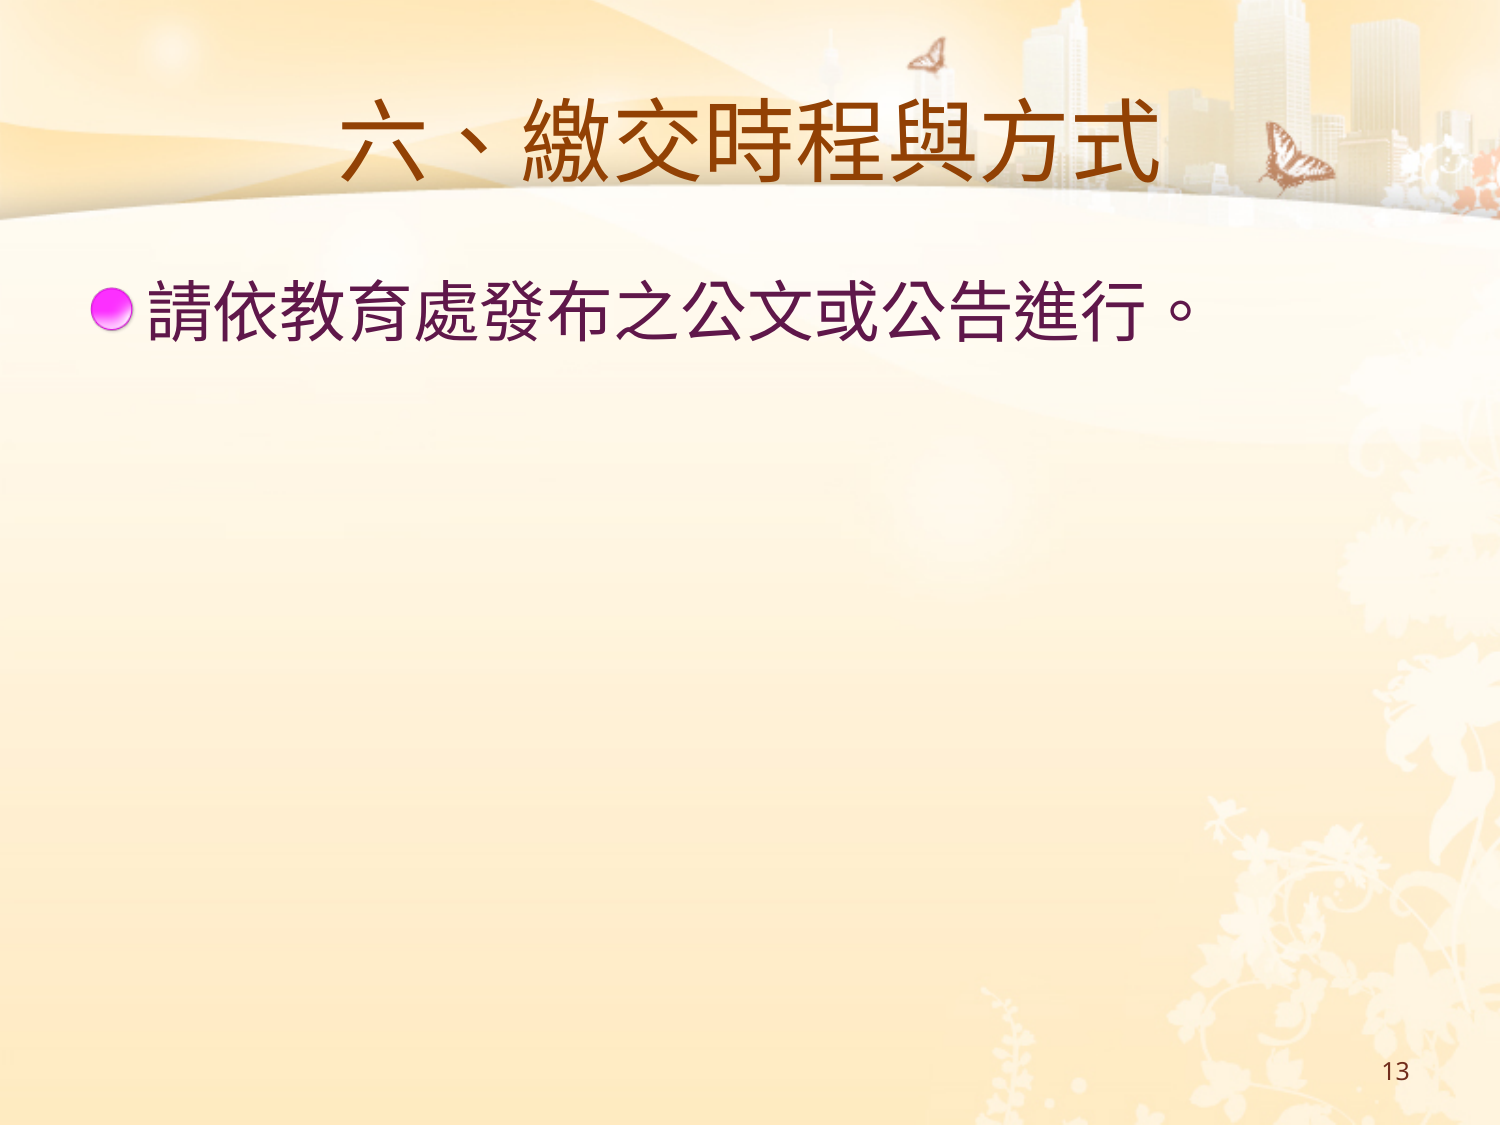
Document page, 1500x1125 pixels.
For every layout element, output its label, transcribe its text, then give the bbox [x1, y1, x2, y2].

list 請依教育處發布之公文或公告進行。 [74, 262, 1426, 1006]
picture [0, 0, 1500, 1125]
slide_number 13 [1074, 1042, 1425, 1103]
title 六、繳交時程與方式 [75, 45, 1425, 233]
